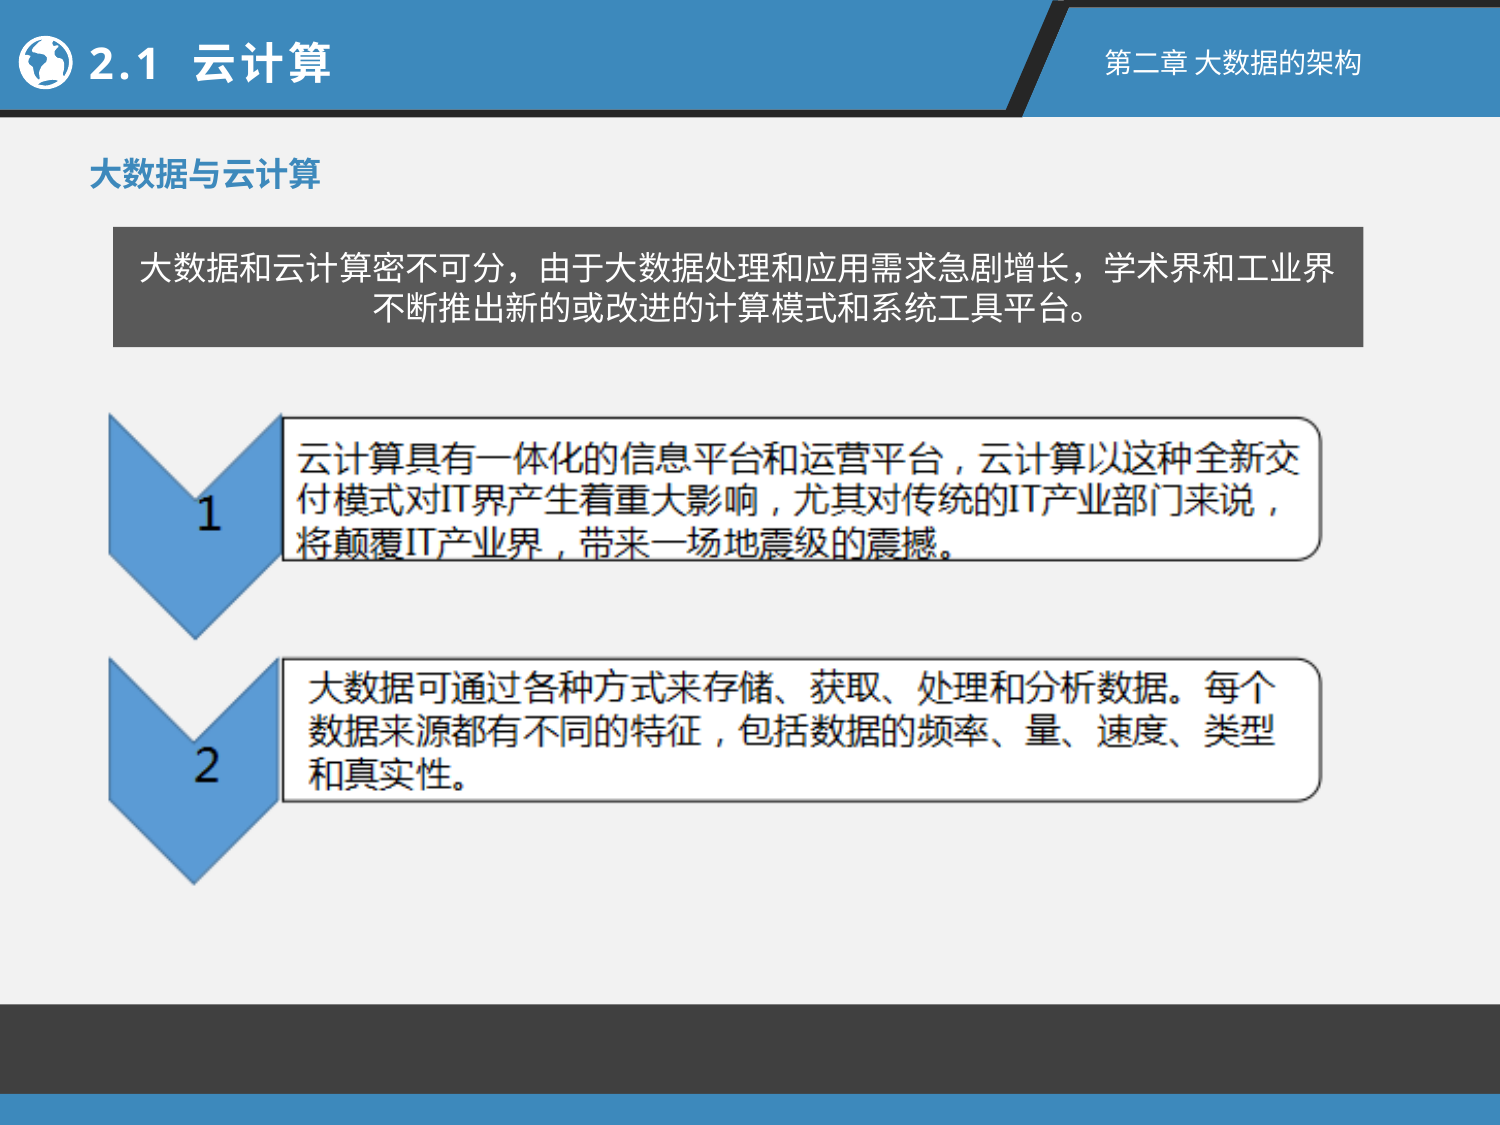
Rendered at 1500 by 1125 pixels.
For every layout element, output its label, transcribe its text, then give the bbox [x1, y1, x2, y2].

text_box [0, 0, 1500, 118]
text_box 大数据与云计算 [74, 145, 338, 201]
text_box [0, 1003, 1500, 1093]
text_box [0, 1093, 1500, 1125]
picture [72, 370, 1387, 926]
text_box 大数据和云计算密不可分，由于大数据处理和应用需求急剧增长，学术界和工业界不断推出新的或改进的计算模式和系统工具平台。 [112, 226, 1364, 348]
